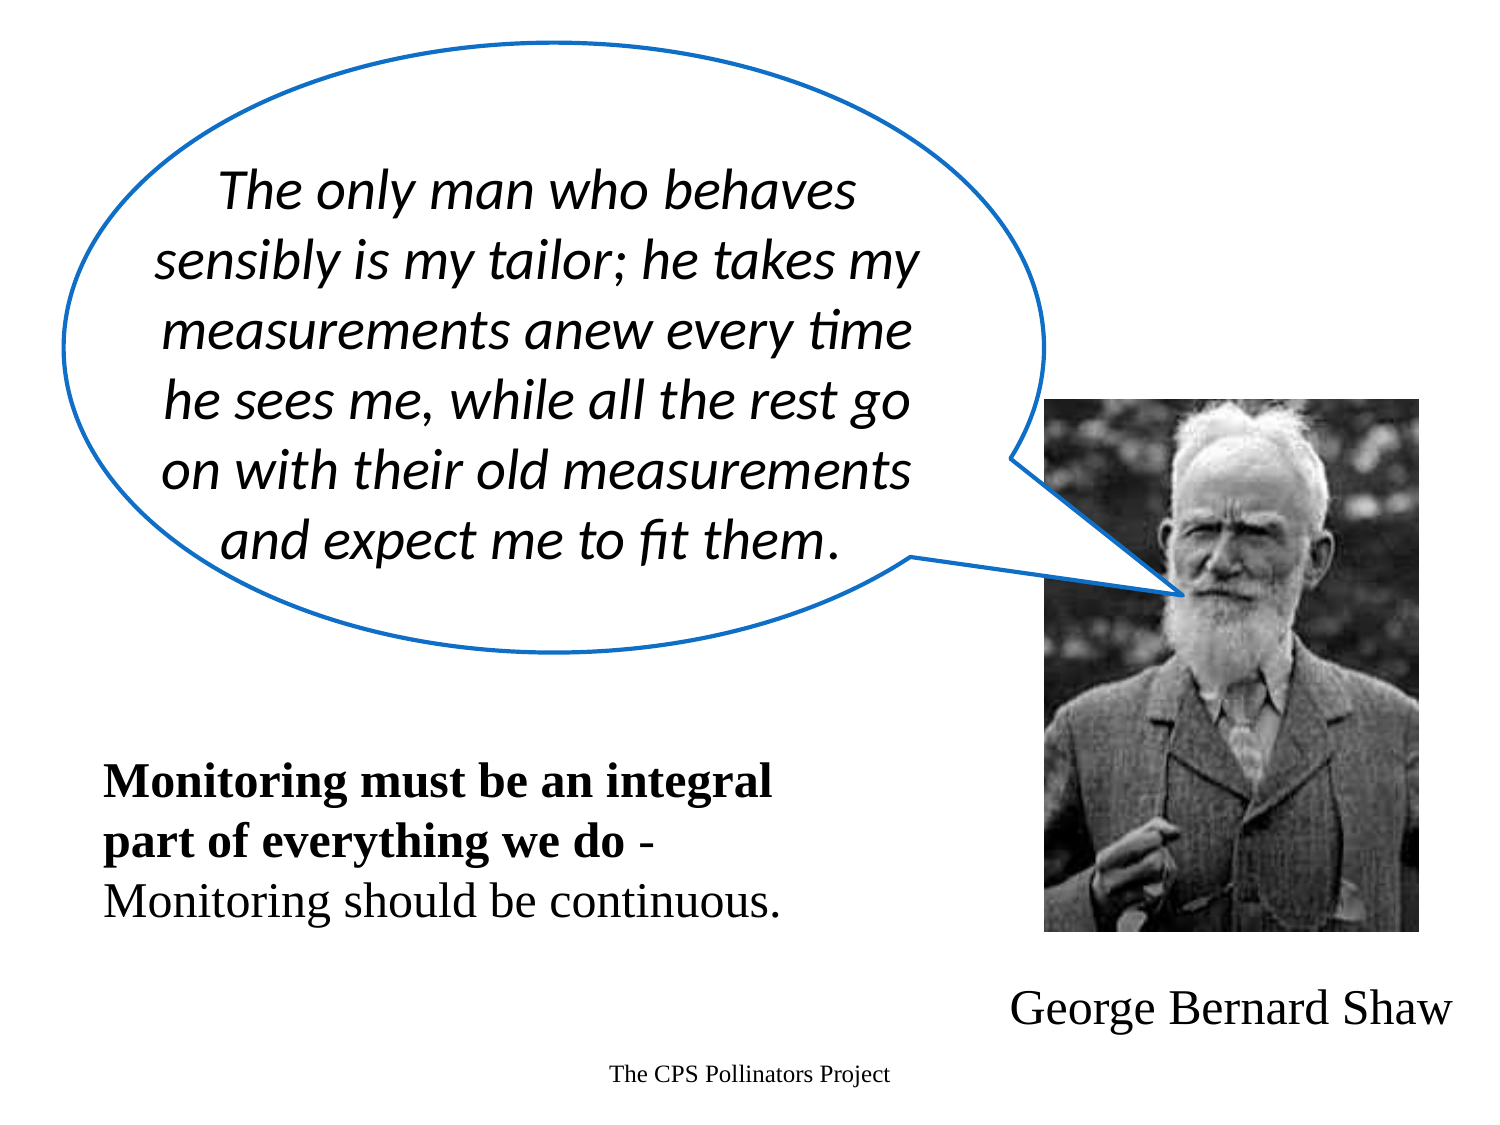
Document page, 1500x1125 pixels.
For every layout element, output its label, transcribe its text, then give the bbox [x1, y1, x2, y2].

text_box [61, 40, 1047, 655]
title The only man who behaves sensibly is my tailor; he takes my measurements anew every time he sees me, while all the rest go on with their old measurements and expect me to fit them. [135, 302, 939, 491]
text_box Monitoring must be an integral part of everything we do -Monitoring should be continuous. [88, 740, 839, 936]
footer The CPS Pollinators Project [512, 1042, 988, 1103]
picture [1043, 399, 1420, 932]
text_box George Bernard Shaw [994, 966, 1469, 1042]
